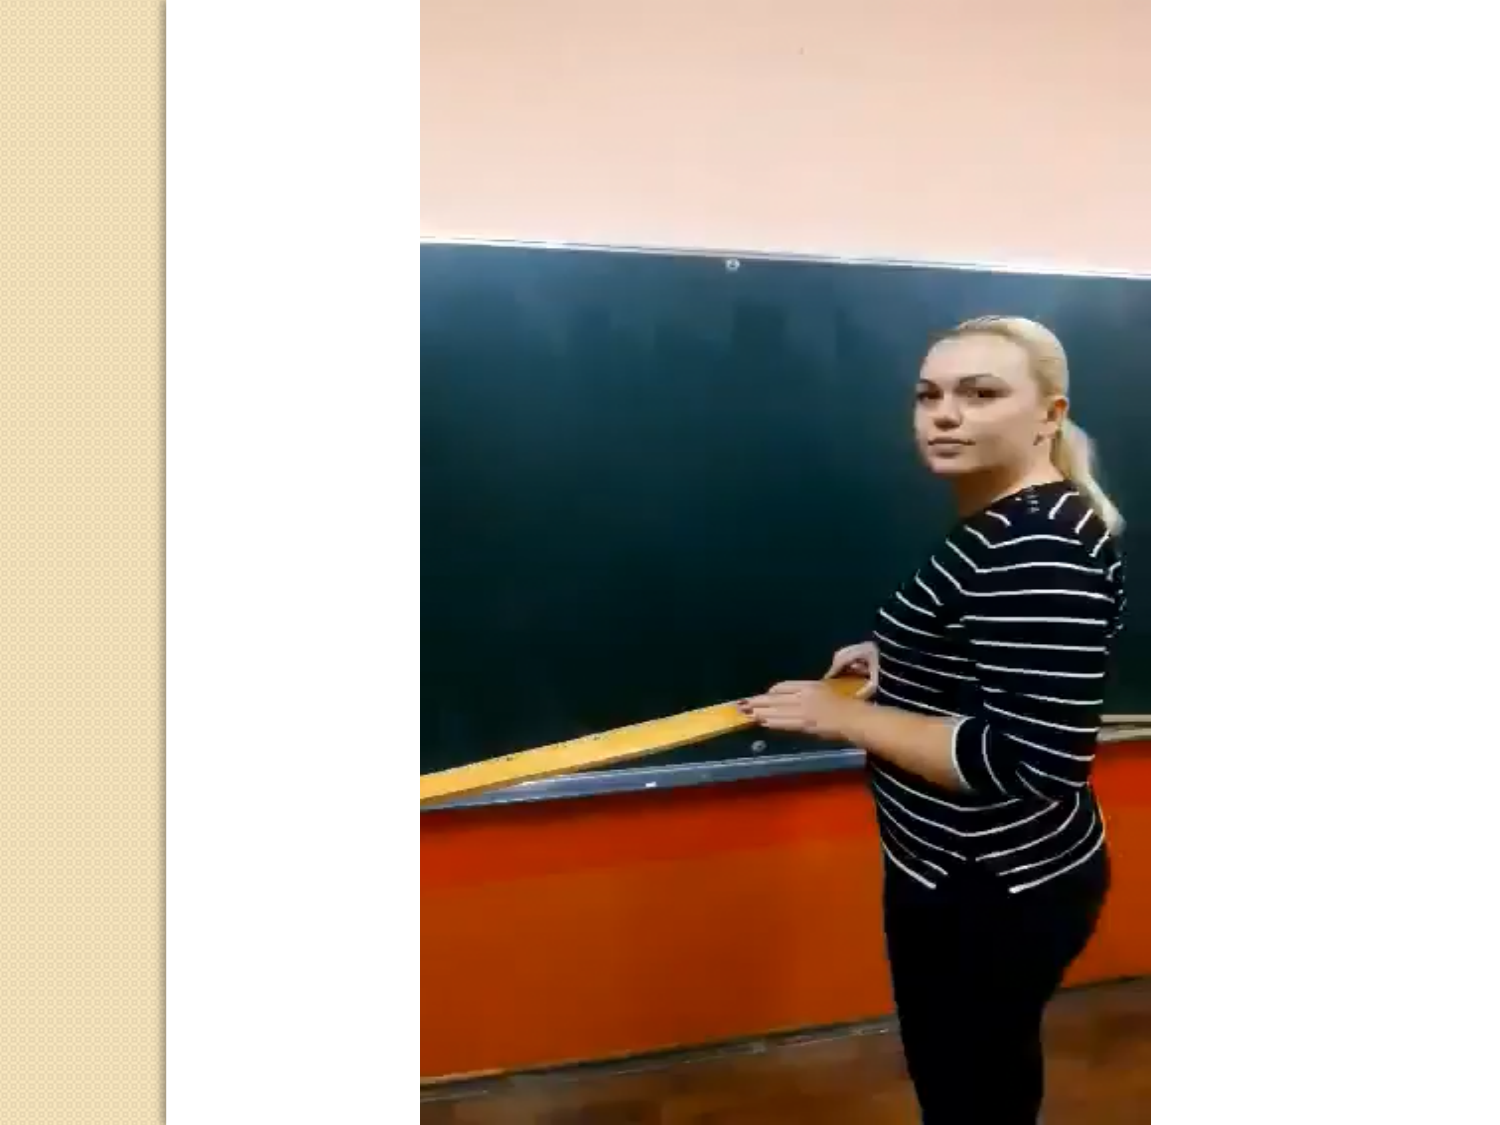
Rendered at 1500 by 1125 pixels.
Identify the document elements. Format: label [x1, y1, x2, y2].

text_box [418, 0, 1152, 1125]
